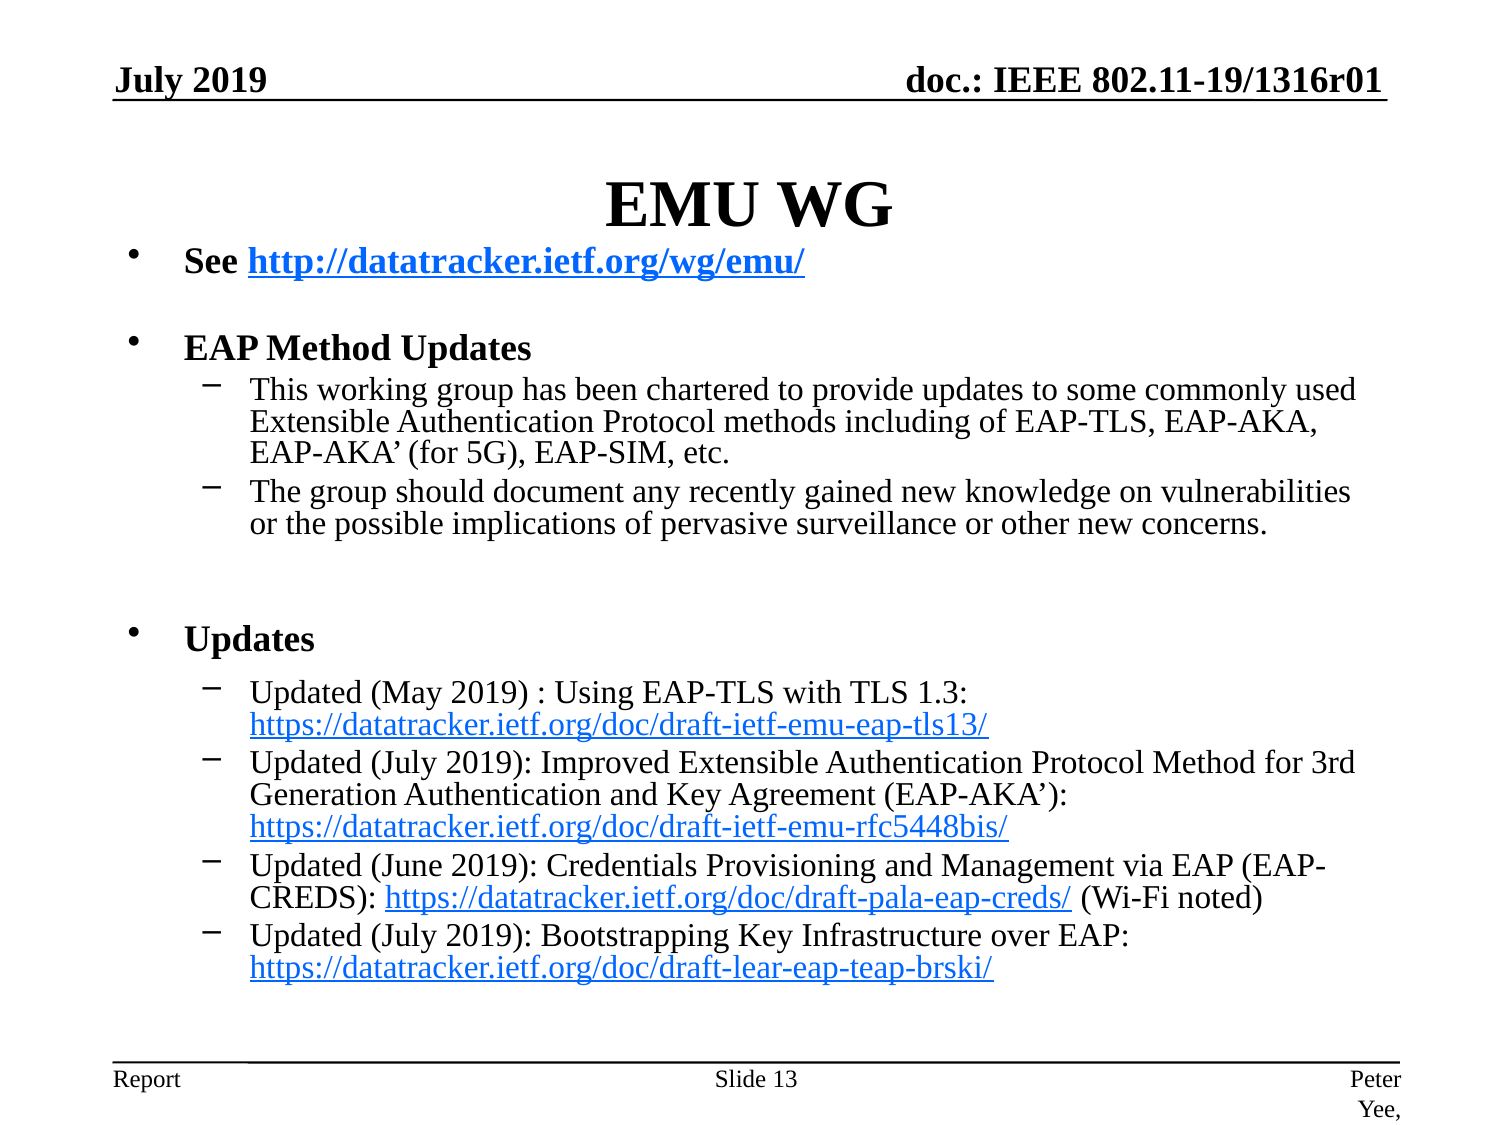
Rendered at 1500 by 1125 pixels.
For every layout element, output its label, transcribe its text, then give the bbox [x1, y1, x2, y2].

slide_number Slide 13 [712, 1062, 800, 1093]
title EMU WG [112, 112, 1388, 237]
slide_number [114, 54, 425, 100]
list See http://datatracker.ietf.org/wg/emu/ EAP Method Updates This working group has been chartered to provide updates to some commonly used Extensible Authentication Protocol methods including of EAP-TLS, EAP-AKA, EAP-AKA’ (for 5G), EAP-SIM, etc. The group should document any recently gained new knowledge on vulnerabilities or the possible implications of pervasive surveillance or other new concerns. Updates Updated (May 2019) : Using EAP-TLS with TLS 1.3: https://datatracker.ietf.org/doc/draft-ietf-emu-eap-tls13/ Updated (July 2019): Improved Extensible Authentication Protocol Method for 3rd Generation Authentication and Key Agreement (EAP-AKA’): https://datatracker.ietf.org/doc/draft-ietf-emu-rfc5448bis/ Updated (June 2019): Credentials Provisioning and Management via EAP (EAP-CREDS): https://datatracker.ietf.org/doc/draft-pala-eap-creds/ (Wi-Fi noted) Updated (July 2019): Bootstrapping Key Infrastructure over EAP: https://datatracker.ietf.org/doc/draft-lear-eap-teap-brski/ [112, 237, 1388, 1050]
footer Peter Yee, AKAYLA [1325, 1062, 1402, 1093]
